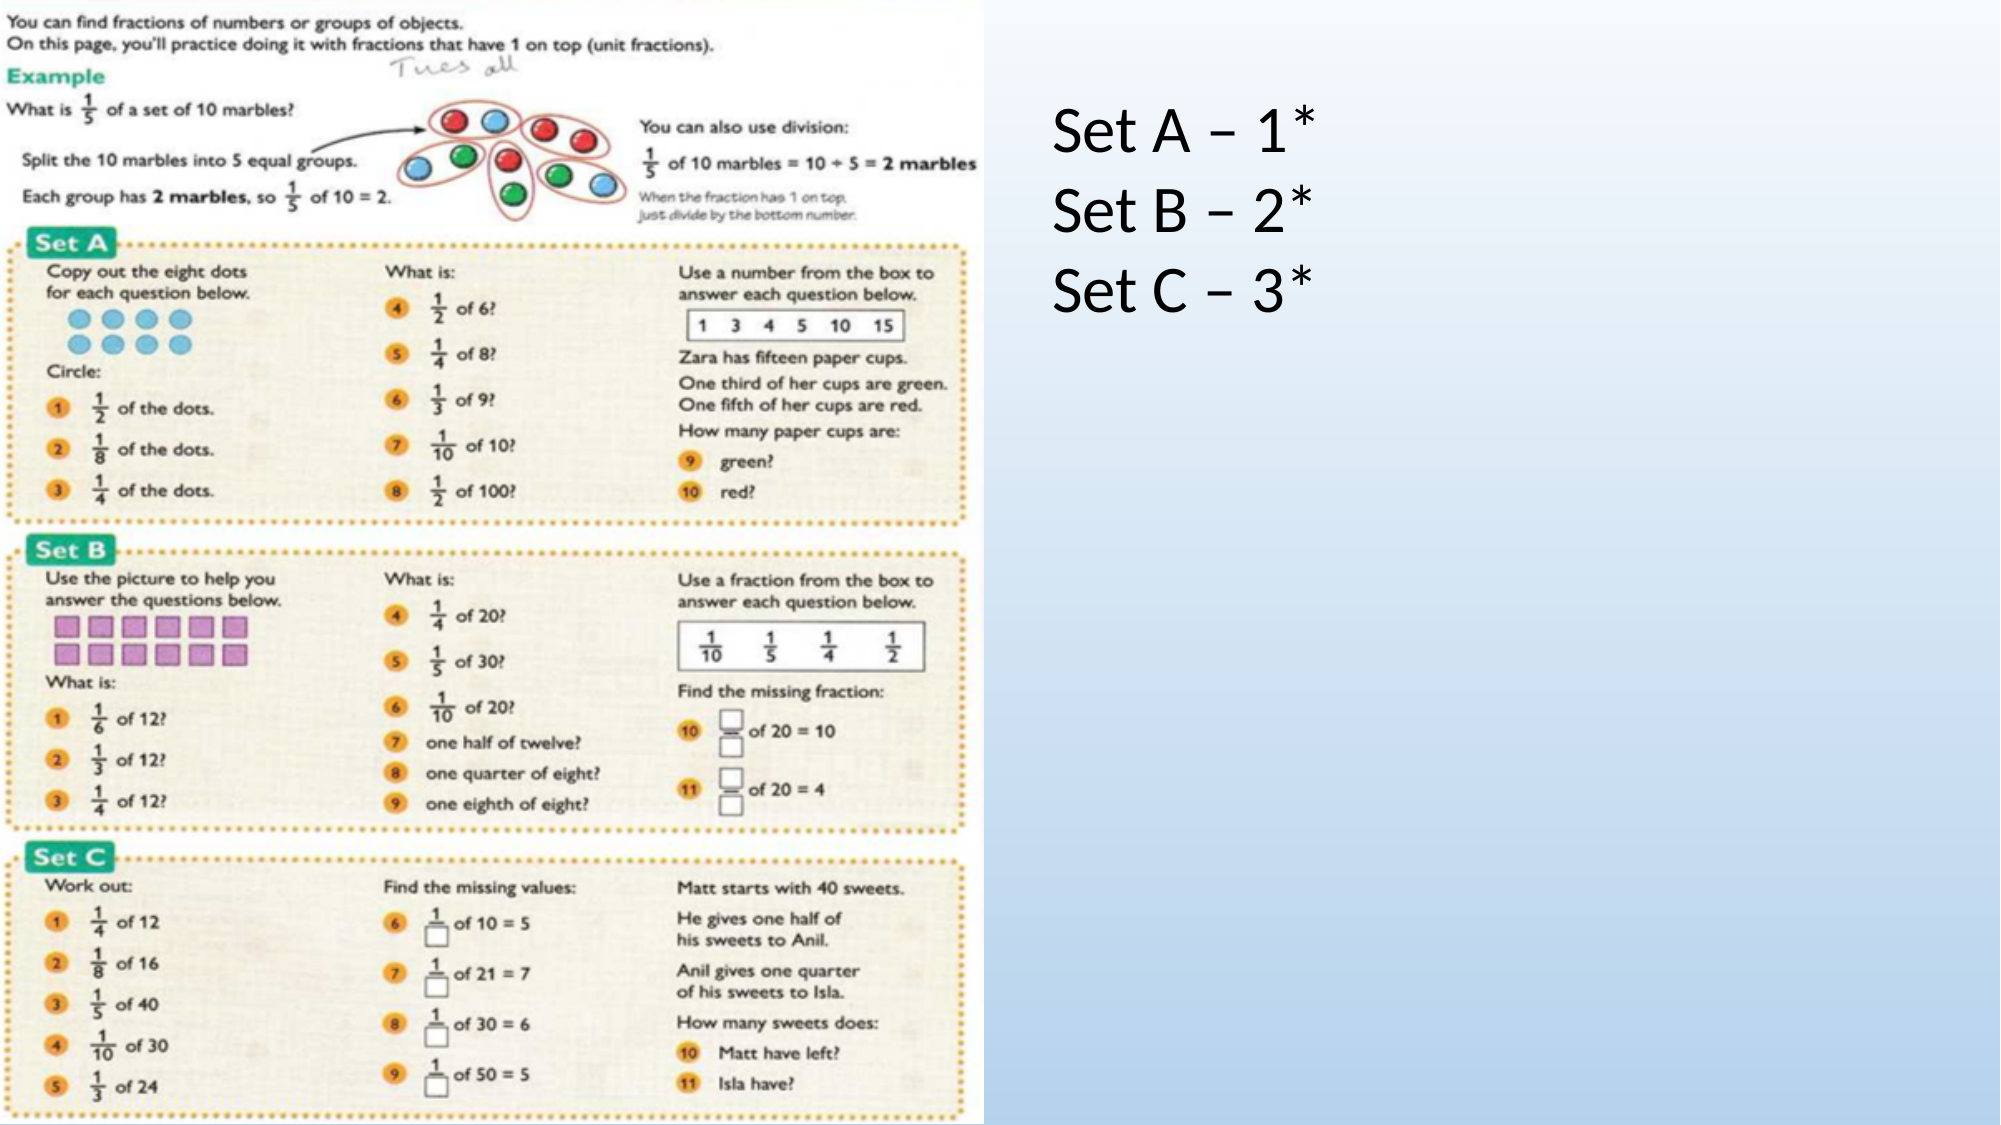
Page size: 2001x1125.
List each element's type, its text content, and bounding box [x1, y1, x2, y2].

picture [0, 0, 984, 1124]
text_box Set A – 1* Set B – 2* Set C – 3* [1037, 78, 1584, 334]
